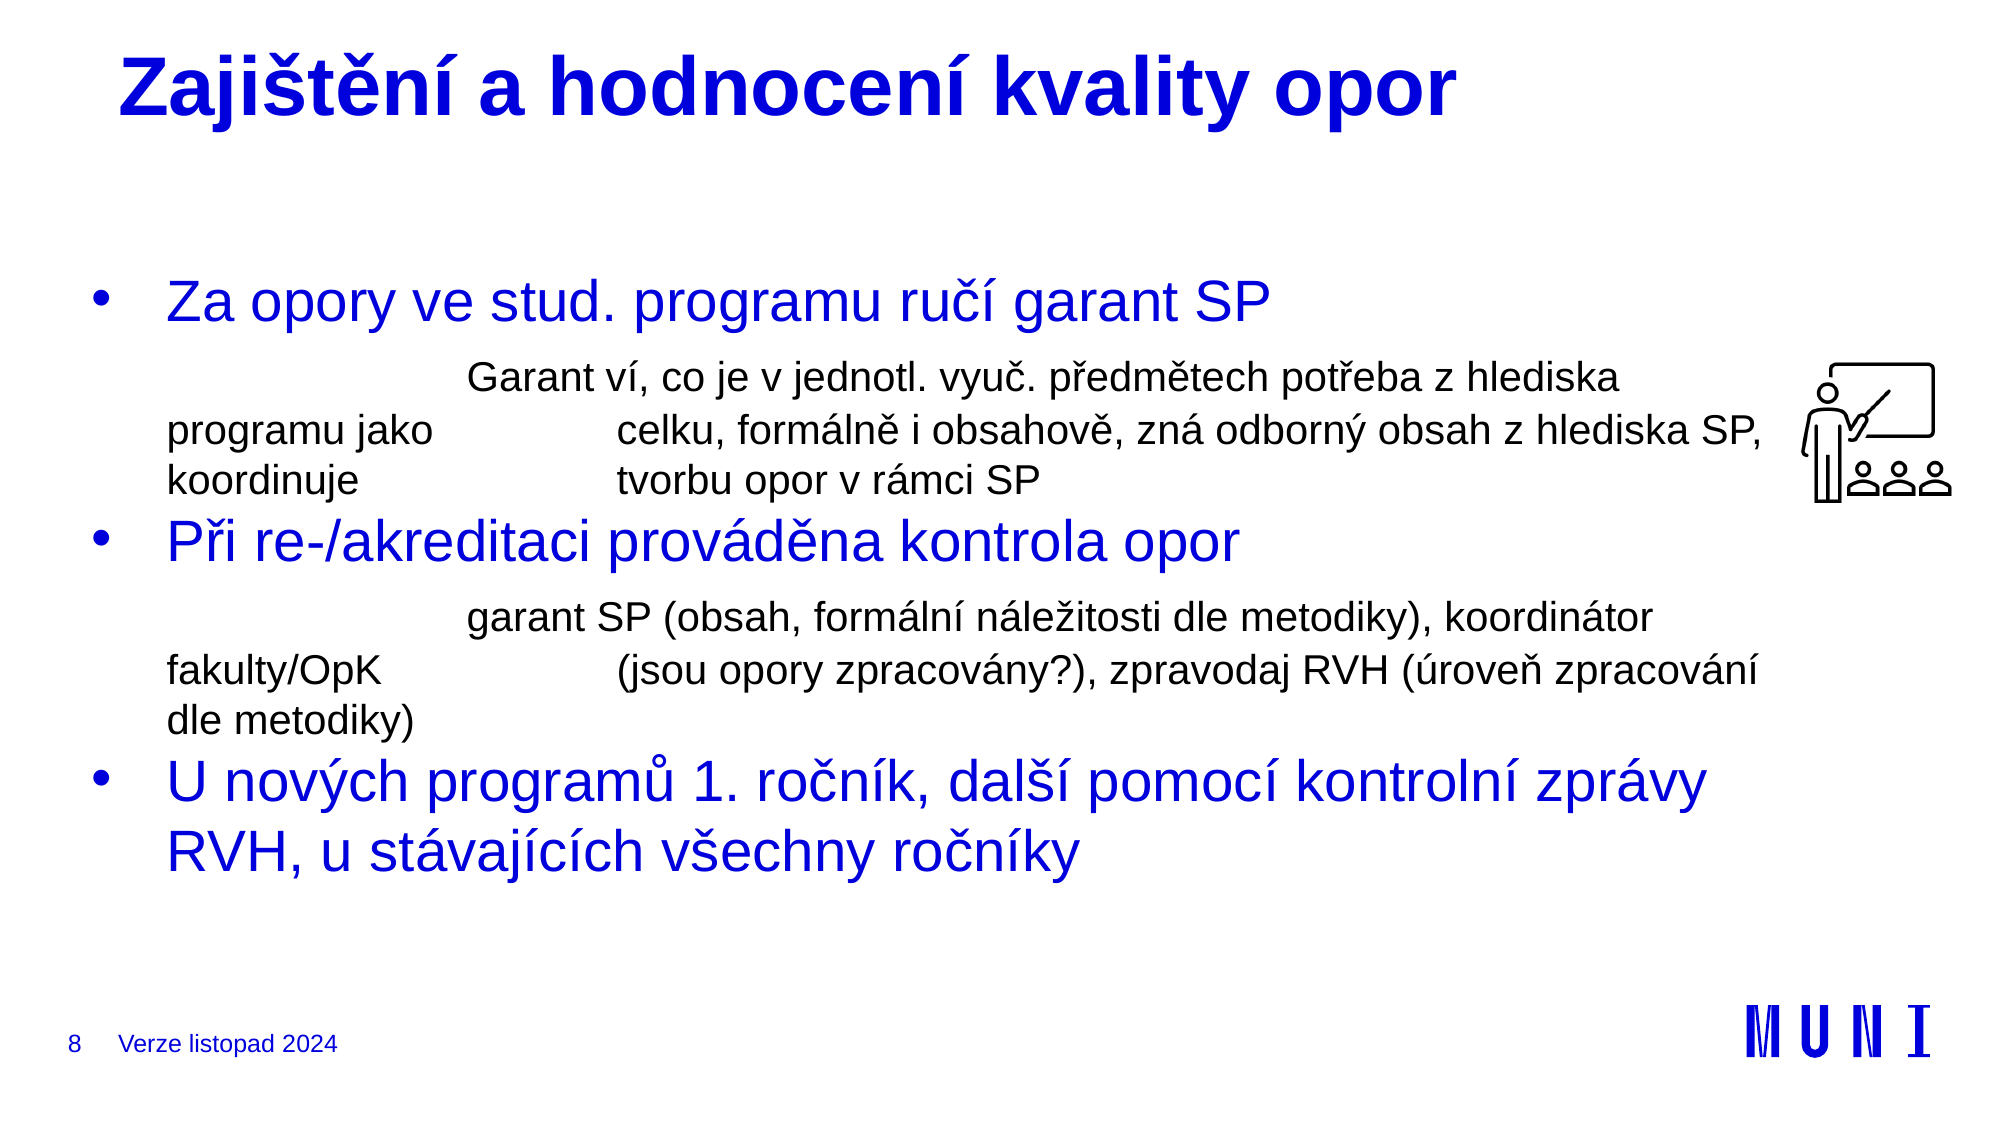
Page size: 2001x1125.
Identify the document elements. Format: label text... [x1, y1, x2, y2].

picture [1788, 346, 1962, 520]
footer Verze listopad 2024 [118, 1021, 1418, 1063]
slide_number 8 [67, 1021, 110, 1063]
title Zajištění a hodnocení kvality opor [118, 48, 1883, 123]
list Za opory ve stud. programu ručí garant SP Garant ví, co je v jednotl. vyuč. předmětech potřeba z hlediska programu jako celku, formálně i obsahově, zná odborný obsah z hlediska SP, koordinuje tvorbu opor v rámci SP Při re-/akreditaci prováděna kontrola opor garant SP (obsah, formální náležitosti dle metodiky), koordinátor fakulty/OpK (jsou opory zpracovány?), zpravodaj RVH (úroveň zpracování dle metodiky) U nových programů 1. ročník, další pomocí kontrolní zprávy RVH, u stávajících všechny ročníky [38, 212, 1770, 976]
